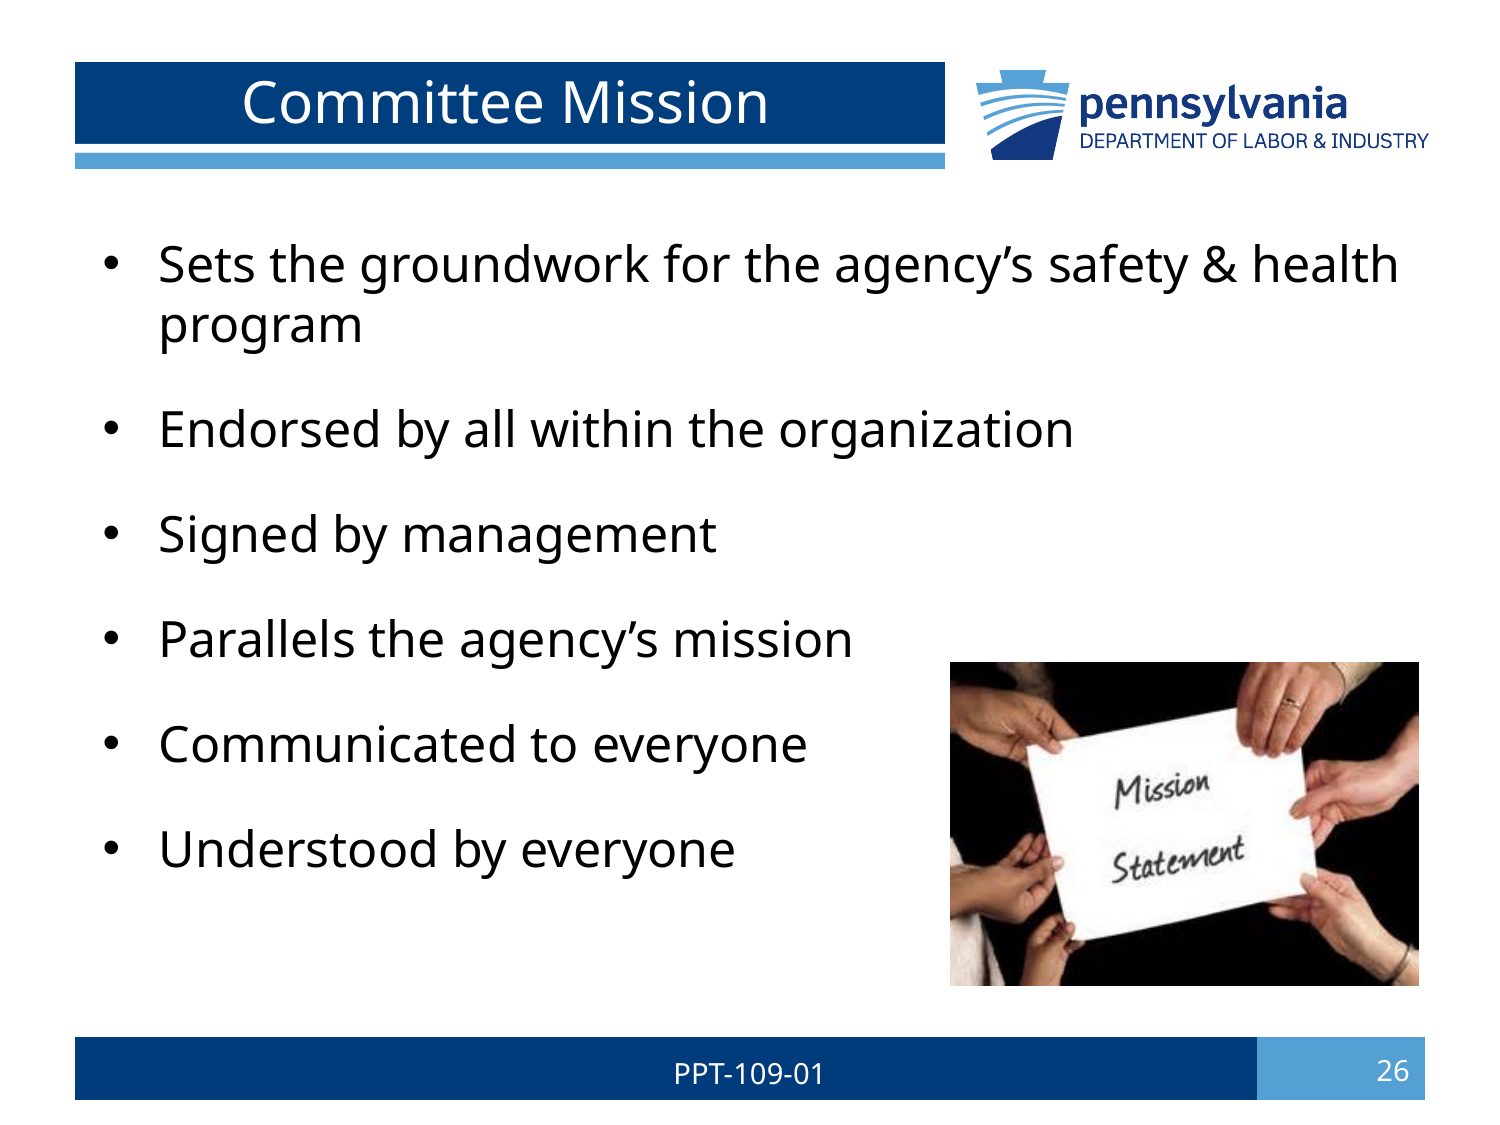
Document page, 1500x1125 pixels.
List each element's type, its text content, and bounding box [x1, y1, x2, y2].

picture [949, 662, 1419, 987]
footer PPT-109-01 [512, 1042, 988, 1103]
picture [75, 62, 1429, 169]
picture [75, 1037, 1425, 1100]
slide_number 26 [1074, 1042, 1425, 1103]
title Committee Mission [87, 62, 925, 138]
subtitle Sets the groundwork for the agency’s safety & health program Endorsed by all within the organization Signed by management Parallels the agency’s mission Communicated to everyone Understood by everyone [87, 224, 1425, 988]
